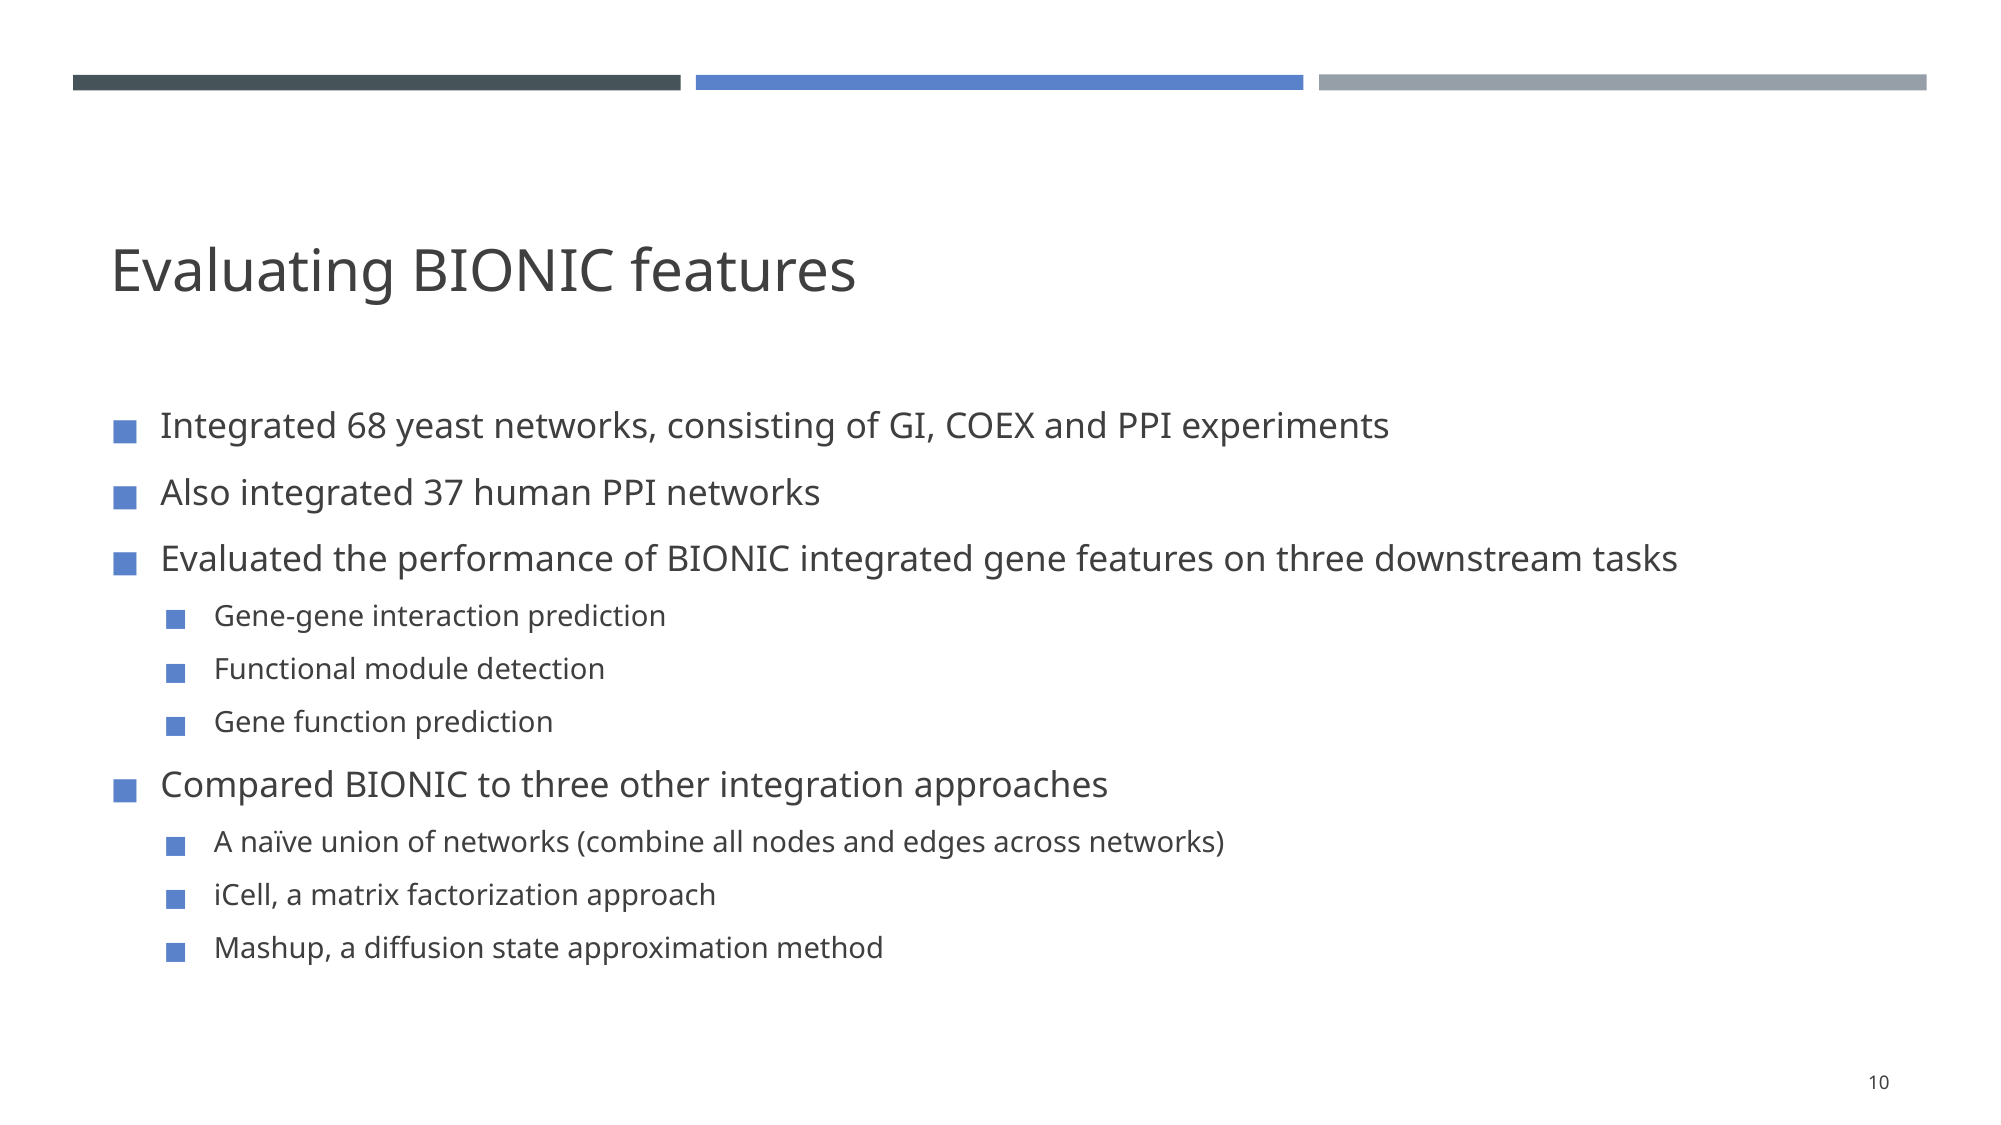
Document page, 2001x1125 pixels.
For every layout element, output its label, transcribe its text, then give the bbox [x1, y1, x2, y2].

title Evaluating BIONIC features [95, 115, 1905, 311]
slide_number ‹#› [1732, 1053, 1905, 1114]
list Integrated 68 yeast networks, consisting of GI, COEX and PPI experiments Also integrated 37 human PPI networks Evaluated the performance of BIONIC integrated gene features on three downstream tasks Gene-gene interaction prediction Functional module detection Gene function prediction Compared BIONIC to three other integration approaches A naïve union of networks (combine all nodes and edges across networks) iCell, a matrix factorization approach Mashup, a diffusion state approximation method [95, 383, 1905, 981]
